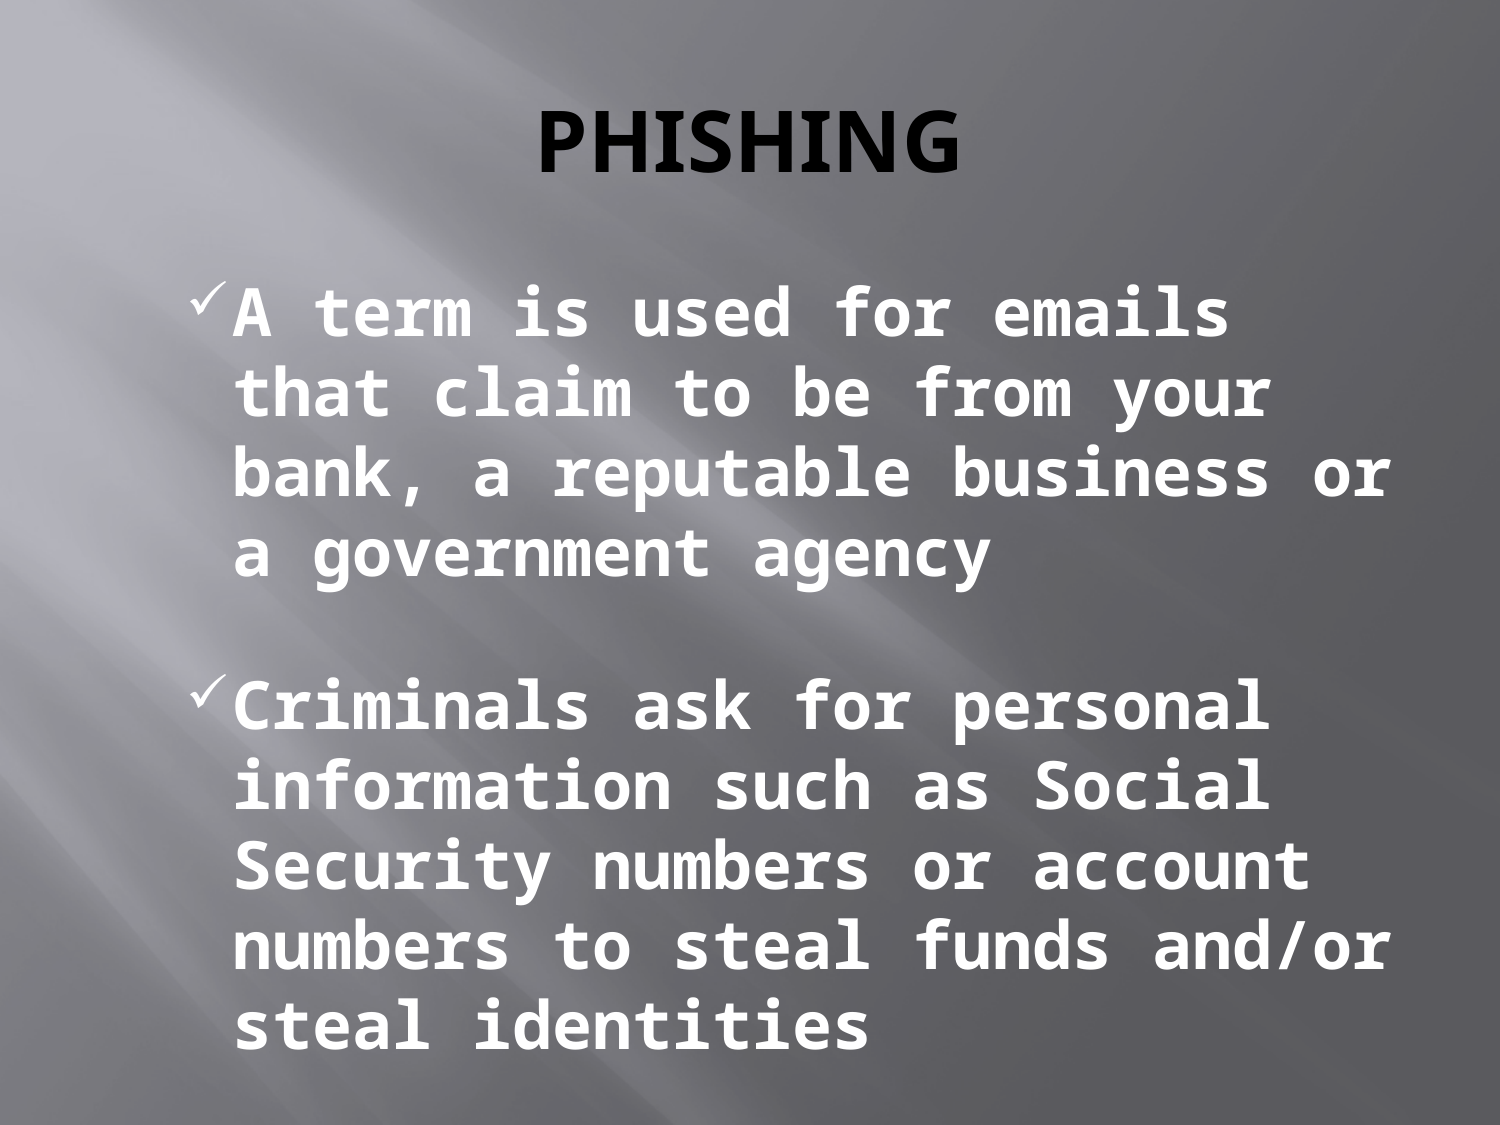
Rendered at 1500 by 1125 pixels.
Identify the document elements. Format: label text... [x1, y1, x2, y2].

title PHISHING [75, 45, 1425, 233]
list A term is used for emails that claim to be from your bank, a reputable business or a government agency Criminals ask for personal information such as Social Security numbers or account numbers to steal funds and/or steal identities [75, 262, 1425, 1035]
